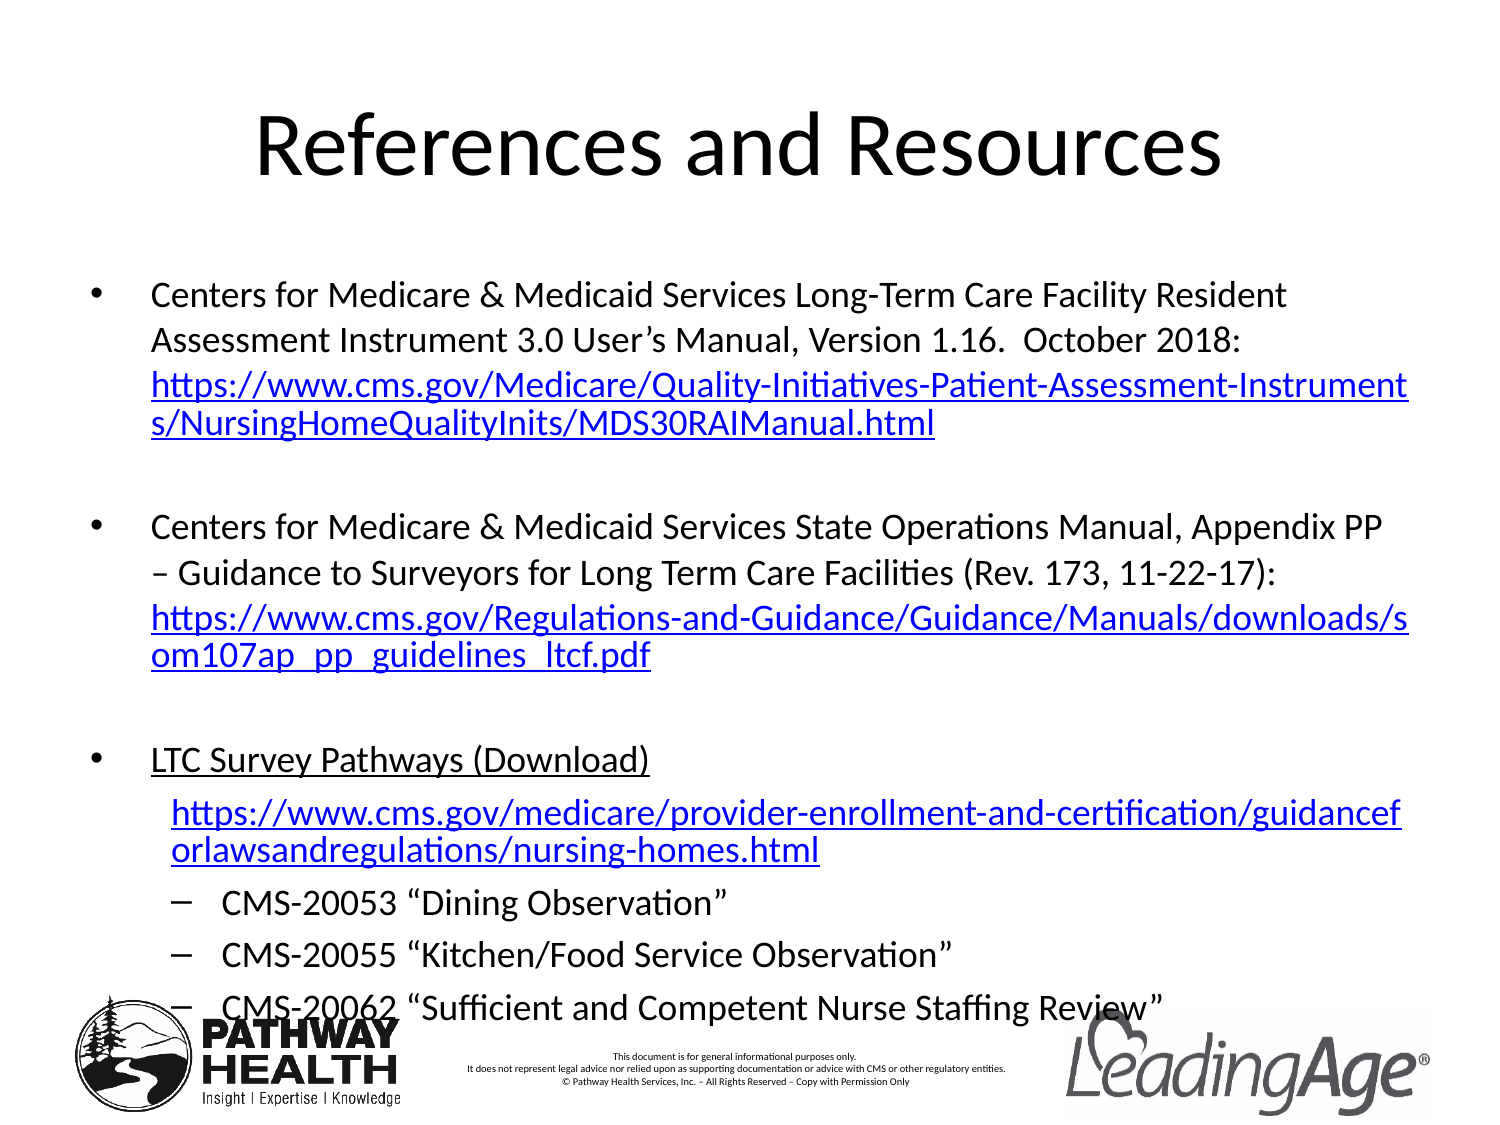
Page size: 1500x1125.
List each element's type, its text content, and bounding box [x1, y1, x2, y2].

picture [1066, 1008, 1430, 1116]
picture [75, 1005, 400, 1112]
title References and Resources [75, 45, 1425, 233]
list Centers for Medicare & Medicaid Services Long-Term Care Facility Resident Assessment Instrument 3.0 User’s Manual, Version 1.16. October 2018: https://www.cms.gov/Medicare/Quality-Initiatives-Patient-Assessment-Instruments/NursingHomeQualityInits/MDS30RAIManual.html Centers for Medicare & Medicaid Services State Operations Manual, Appendix PP – Guidance to Surveyors for Long Term Care Facilities (Rev. 173, 11-22-17): https://www.cms.gov/Regulations-and-Guidance/Guidance/Manuals/downloads/som107ap_pp_guidelines_ltcf.pdf LTC Survey Pathways (Download) https://www.cms.gov/medicare/provider-enrollment-and-certification/guidanceforlawsandregulations/nursing-homes.html CMS-20053 “Dining Observation” CMS-20055 “Kitchen/Food Service Observation” CMS-20062 “Sufficient and Competent Nurse Staffing Review” [75, 262, 1425, 1005]
